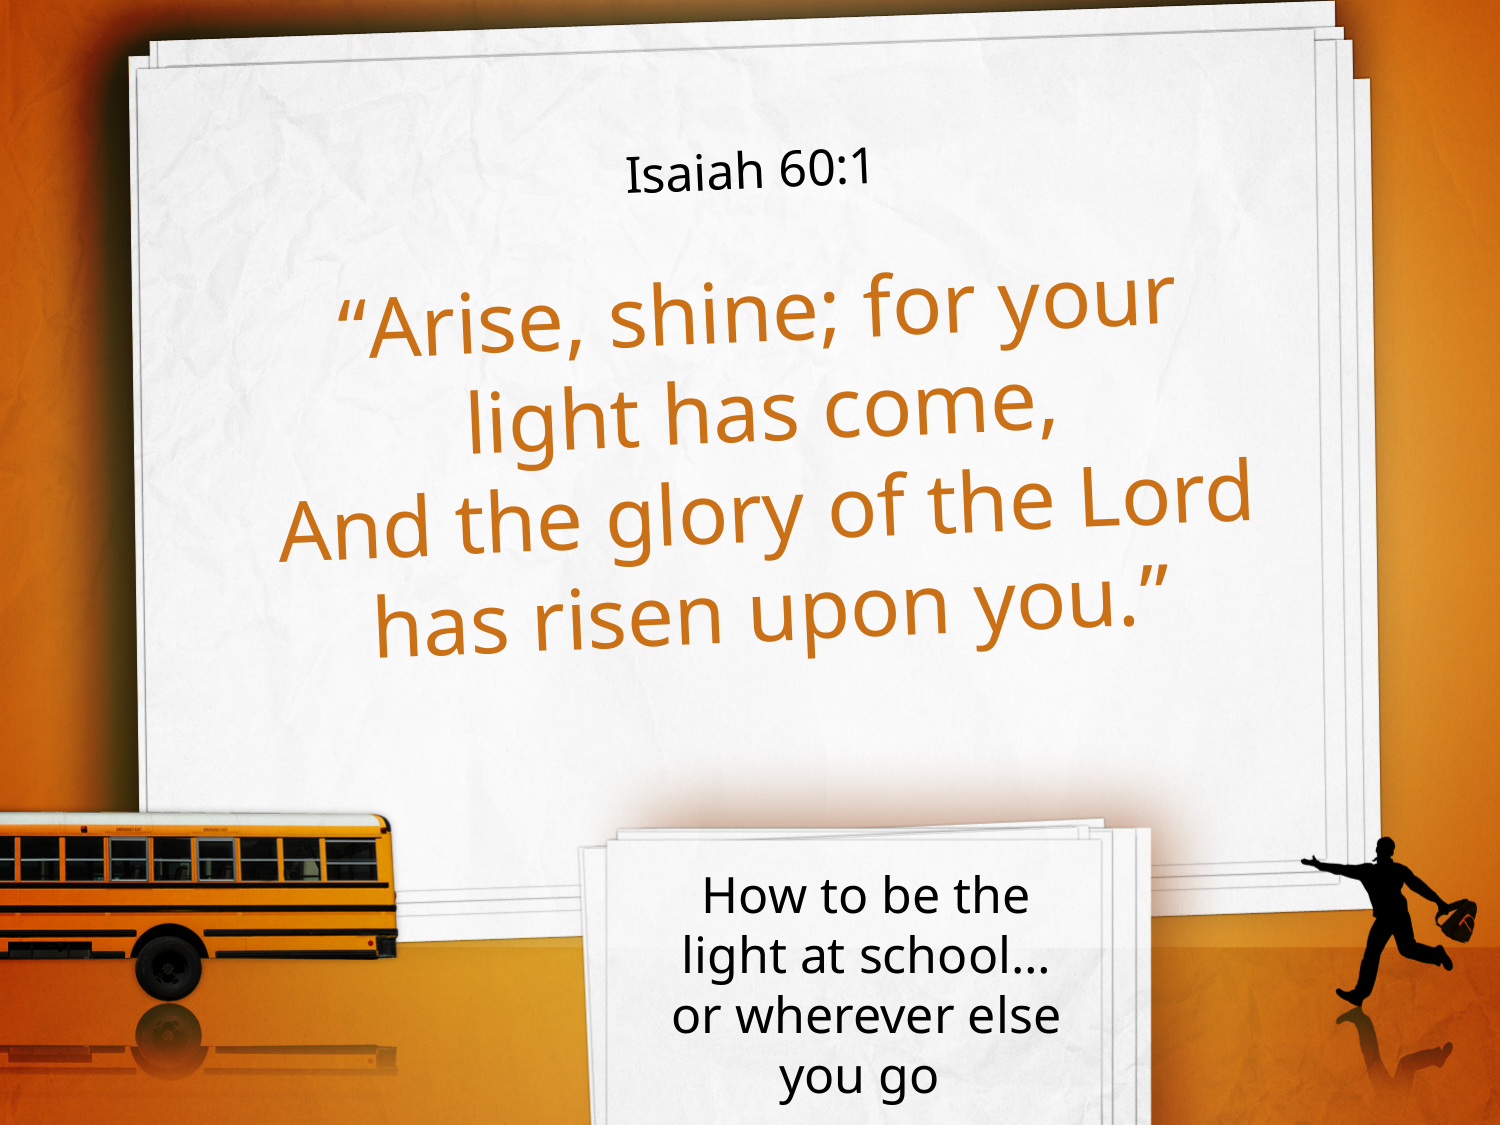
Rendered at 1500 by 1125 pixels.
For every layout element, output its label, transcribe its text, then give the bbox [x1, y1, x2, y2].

picture [0, 0, 1500, 1125]
text_box How to be the light at school… or wherever else you go [640, 855, 1093, 1111]
text_box Isaiah 60:1 “Arise, shine; for your light has come, And the glory of the Lord has risen upon you.” [234, 108, 1289, 688]
